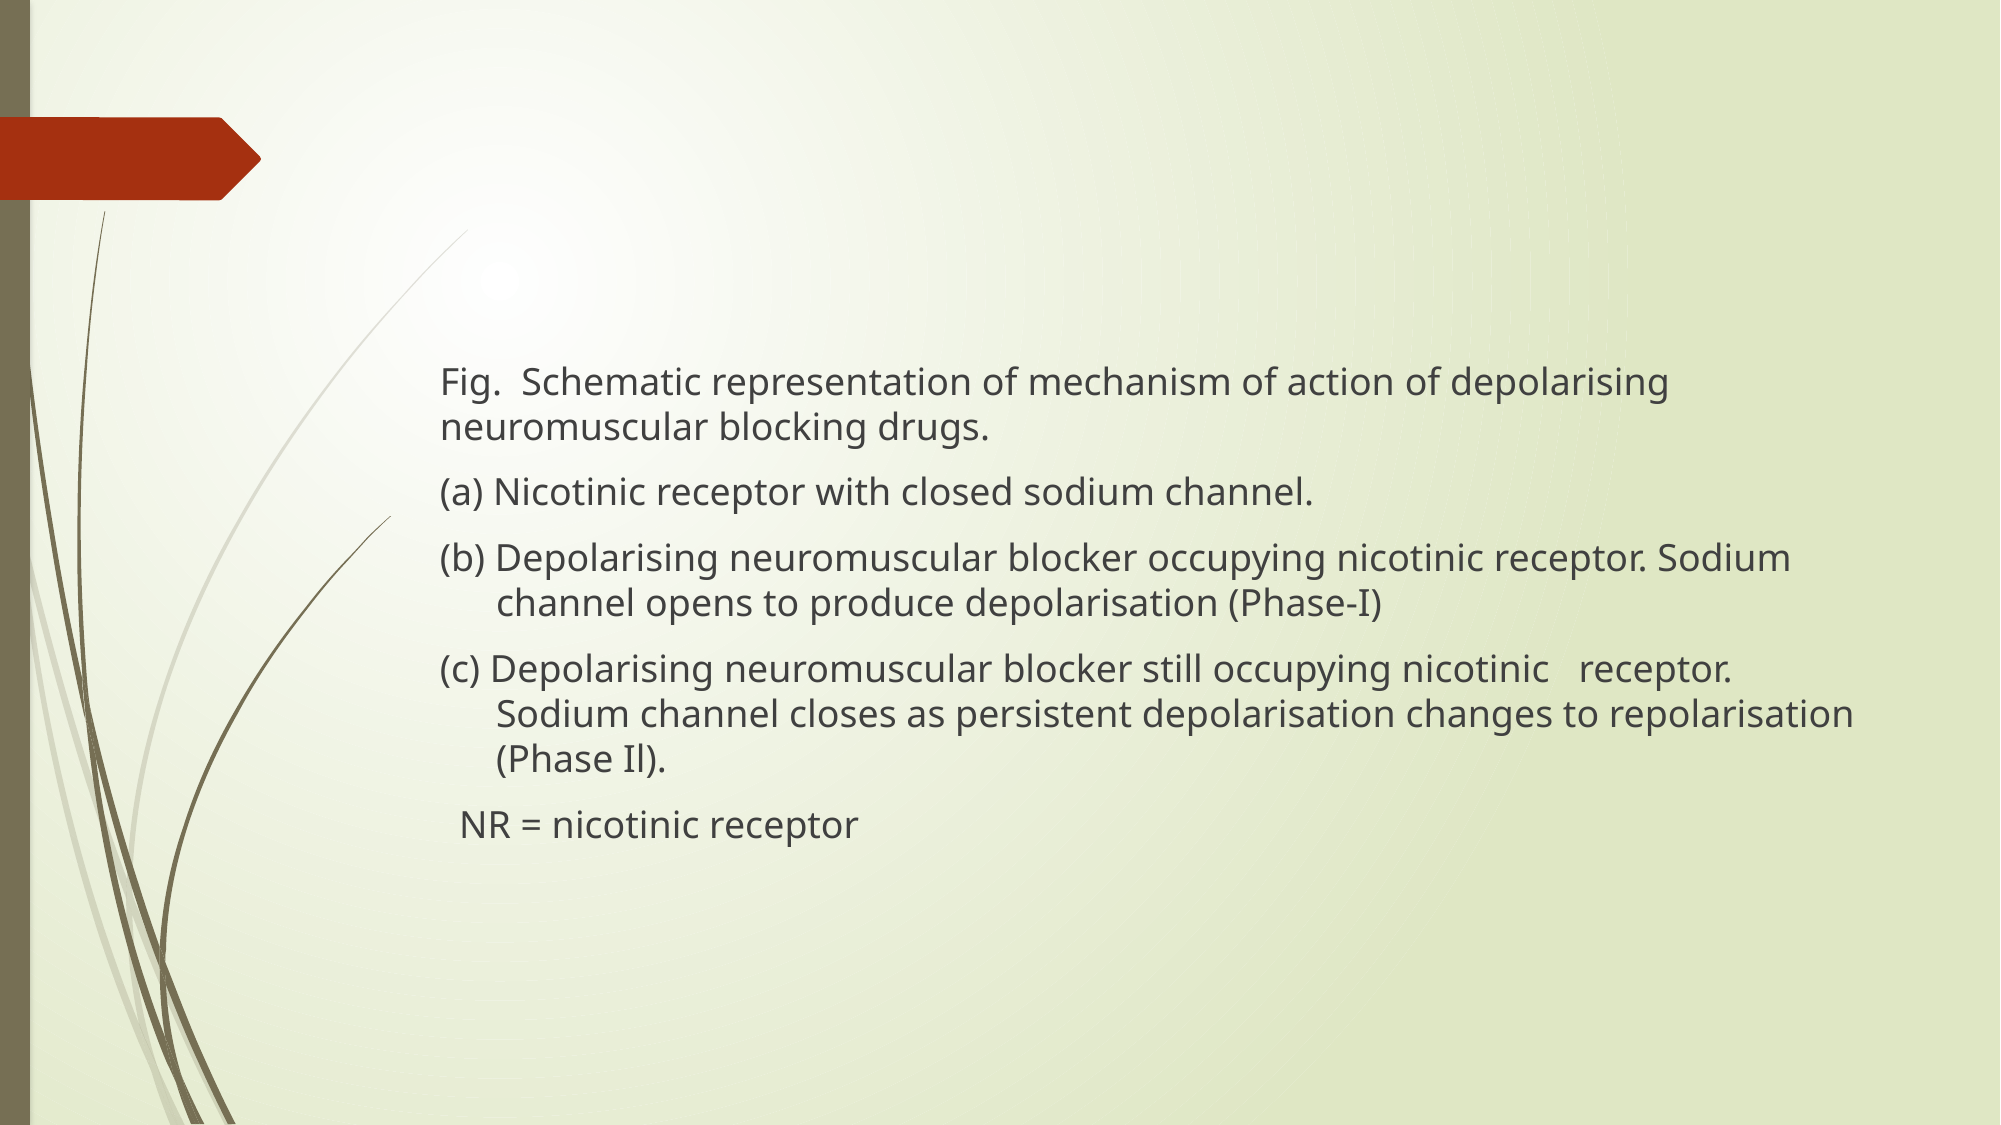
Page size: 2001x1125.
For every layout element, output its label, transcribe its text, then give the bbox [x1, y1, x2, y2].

list Fig. Schematic representation of mechanism of action of depolarising neuromuscular blocking drugs. (a) Nicotinic receptor with closed sodium channel. (b) Depolarising neuromuscular blocker occupying nicotinic receptor. Sodium channel opens to produce depolarisation (Phase-I) (c) Depolarising neuromuscular blocker still occupying nicotinic receptor. Sodium channel closes as persistent depolarisation changes to repolarisation (Phase Il). NR = nicotinic receptor [424, 350, 1888, 970]
